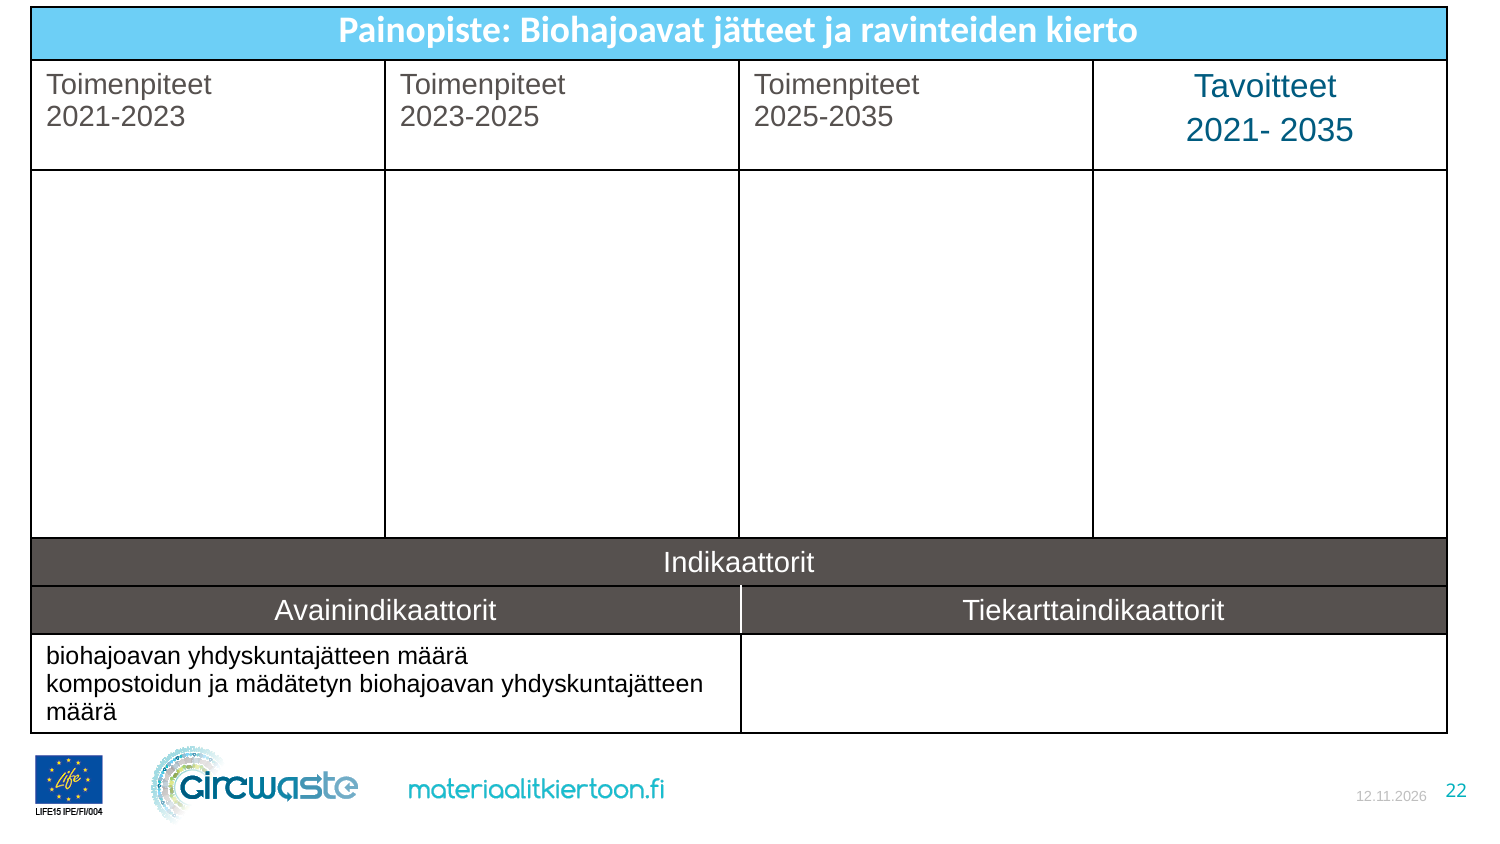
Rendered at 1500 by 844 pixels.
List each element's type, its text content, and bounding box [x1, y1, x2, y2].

table_cell [386, 171, 738, 537]
table_header Indikaattorit [32, 539, 1446, 585]
table_cell [32, 171, 384, 537]
table_cell Tavoitteet 2021- 2035 [1094, 61, 1446, 169]
table_cell [740, 171, 1092, 537]
table_cell [742, 635, 1446, 732]
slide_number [1351, 780, 1427, 805]
table_cell [1094, 171, 1446, 537]
table_cell Toimenpiteet 2025-2035 [740, 61, 1092, 169]
table_cell Avainindikaattorit [32, 587, 740, 633]
table_cell Tiekarttaindikaattorit [742, 587, 1446, 633]
slide_number 22 [1427, 780, 1468, 805]
table_cell Toimenpiteet 2021-2023 [32, 61, 384, 169]
table_cell Toimenpiteet 2023-2025 [386, 61, 738, 169]
table_header Painopiste: Biohajoavat jätteet ja ravinteiden kierto [32, 8, 1446, 59]
table_cell biohajoavan yhdyskuntajätteen määrä kompostoidun ja mädätetyn biohajoavan yhdyskuntajätteen määrä [32, 635, 740, 732]
picture [0, 723, 1500, 843]
